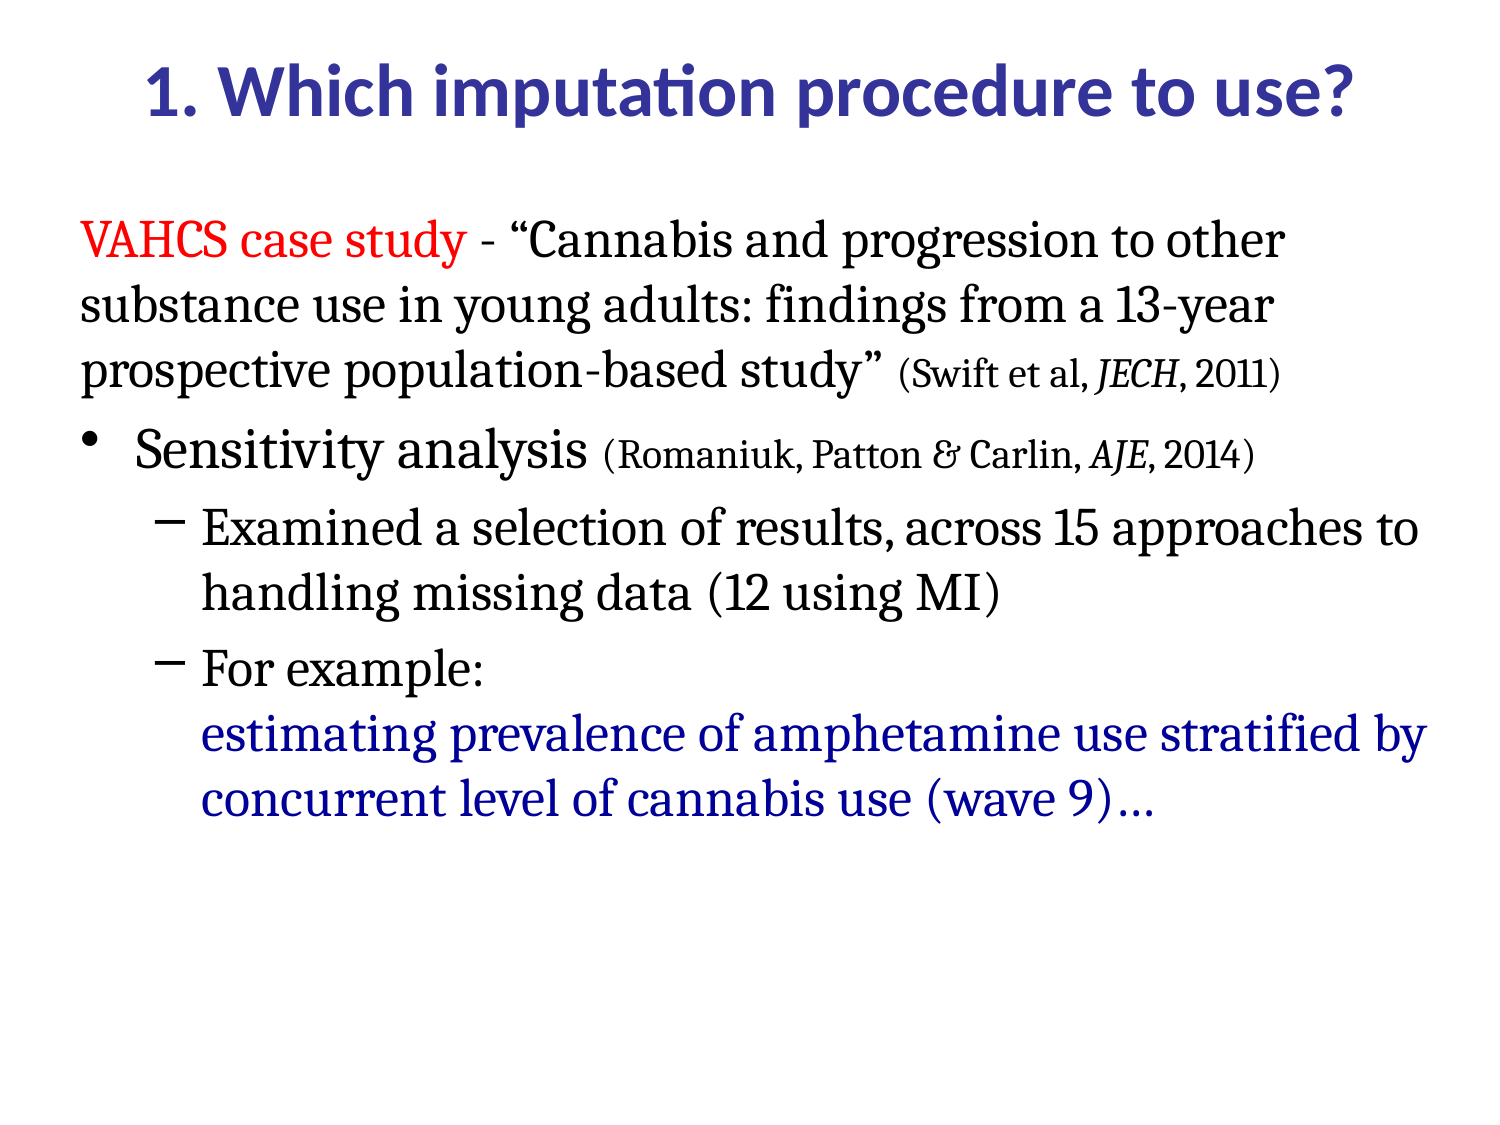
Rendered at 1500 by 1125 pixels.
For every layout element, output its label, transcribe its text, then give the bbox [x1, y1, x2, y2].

list VAHCS case study - “Cannabis and progression to other substance use in young adults: findings from a 13-year prospective population-based study” (Swift et al, JECH, 2011) Sensitivity analysis (Romaniuk, Patton & Carlin, AJE, 2014) Examined a selection of results, across 15 approaches to handling missing data (12 using MI) For example: estimating prevalence of amphetamine use stratified by concurrent level of cannabis use (wave 9)… [64, 196, 1475, 1059]
title 1. Which imputation procedure to use? [0, 11, 1500, 161]
